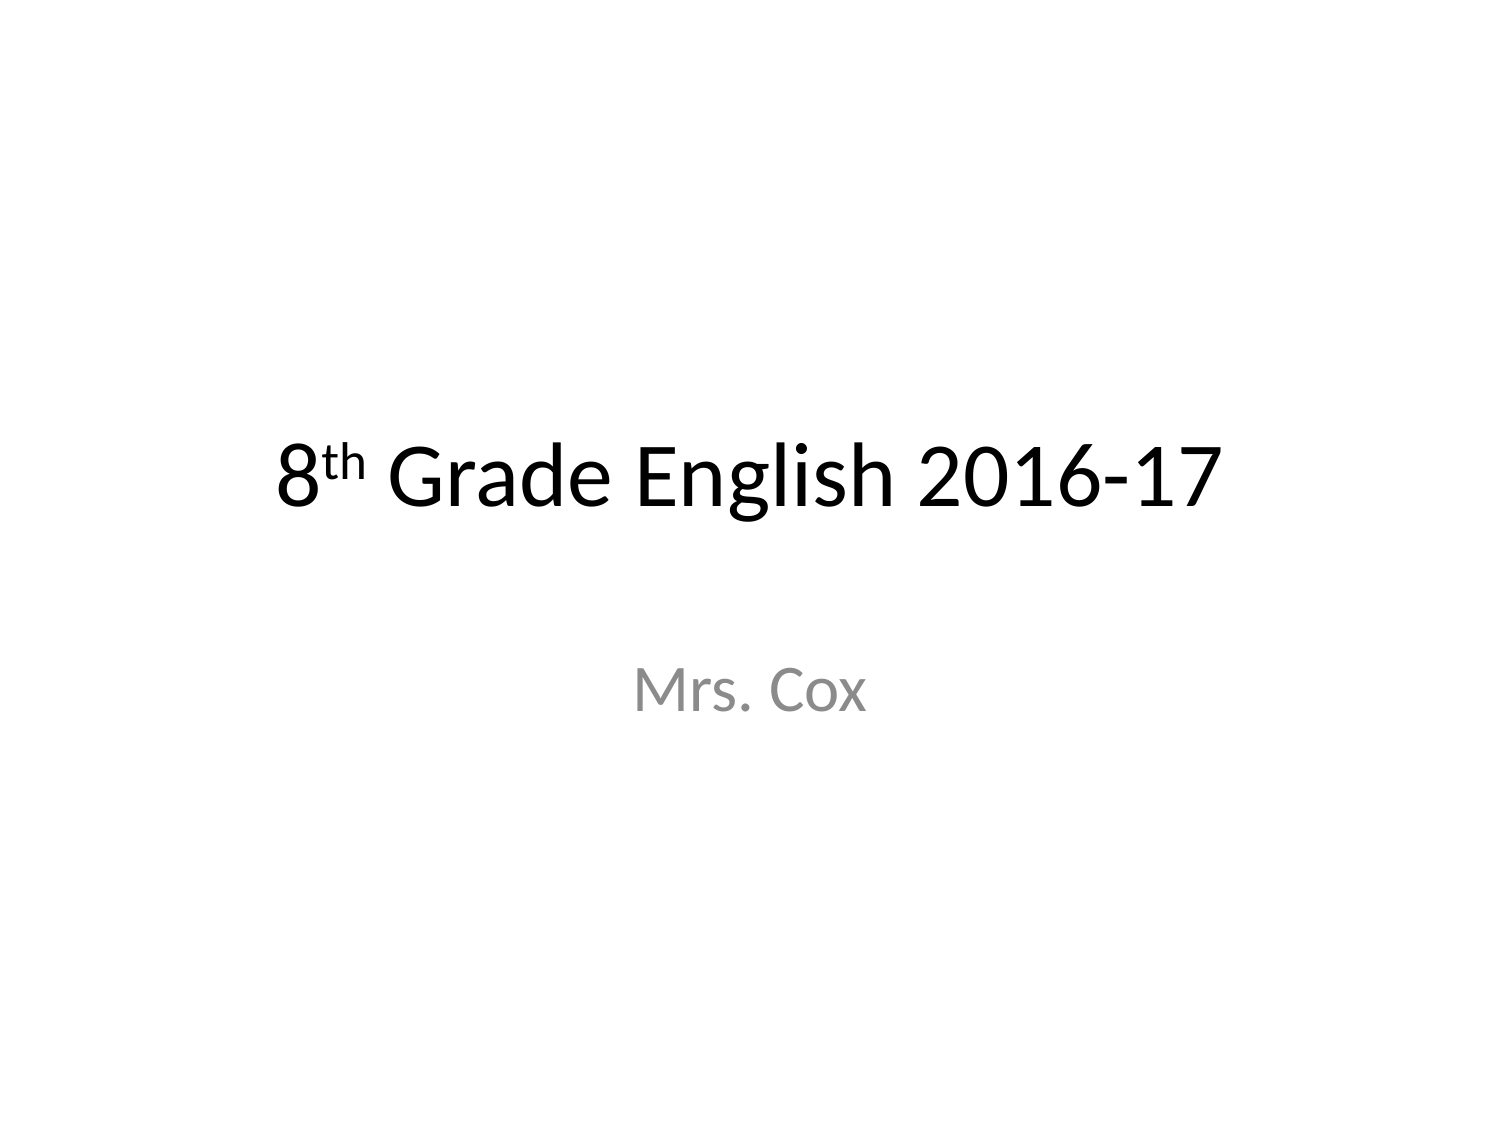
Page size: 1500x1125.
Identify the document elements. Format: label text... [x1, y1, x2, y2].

title 8th Grade English 2016-17 [112, 349, 1388, 591]
subtitle Mrs. Cox [224, 637, 1276, 926]
